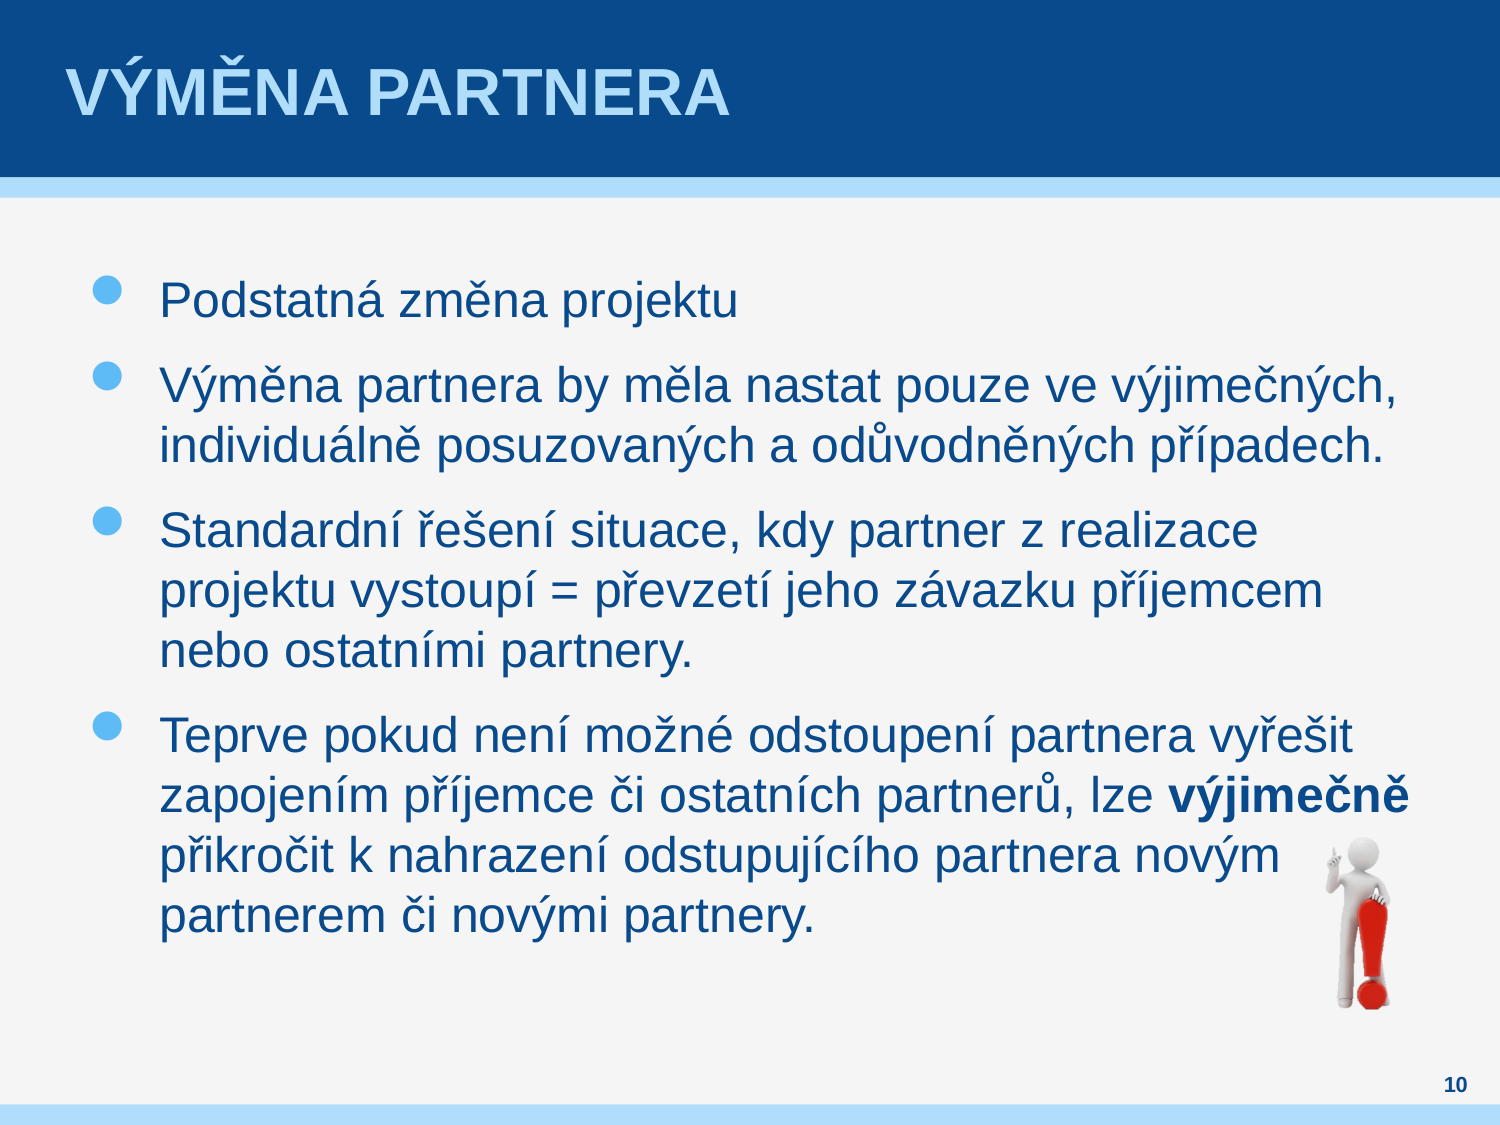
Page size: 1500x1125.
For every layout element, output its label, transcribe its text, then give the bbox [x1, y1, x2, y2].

title Výměna partnera [59, 0, 1441, 178]
list Podstatná změna projektu Výměna partnera by měla nastat pouze ve výjimečných, individuálně posuzovaných a odůvodněných případech. Standardní řešení situace, kdy partner z realizace projektu vystoupí = převzetí jeho závazku příjemcem nebo ostatními partnery. Teprve pokud není možné odstoupení partnera vyřešit zapojením příjemce či ostatních partnerů, lze výjimečně přikročit k nahrazení odstupujícího partnera novým partnerem či novými partnery. [88, 267, 1412, 976]
picture [1269, 833, 1448, 1012]
slide_number 10 [1417, 1068, 1495, 1099]
